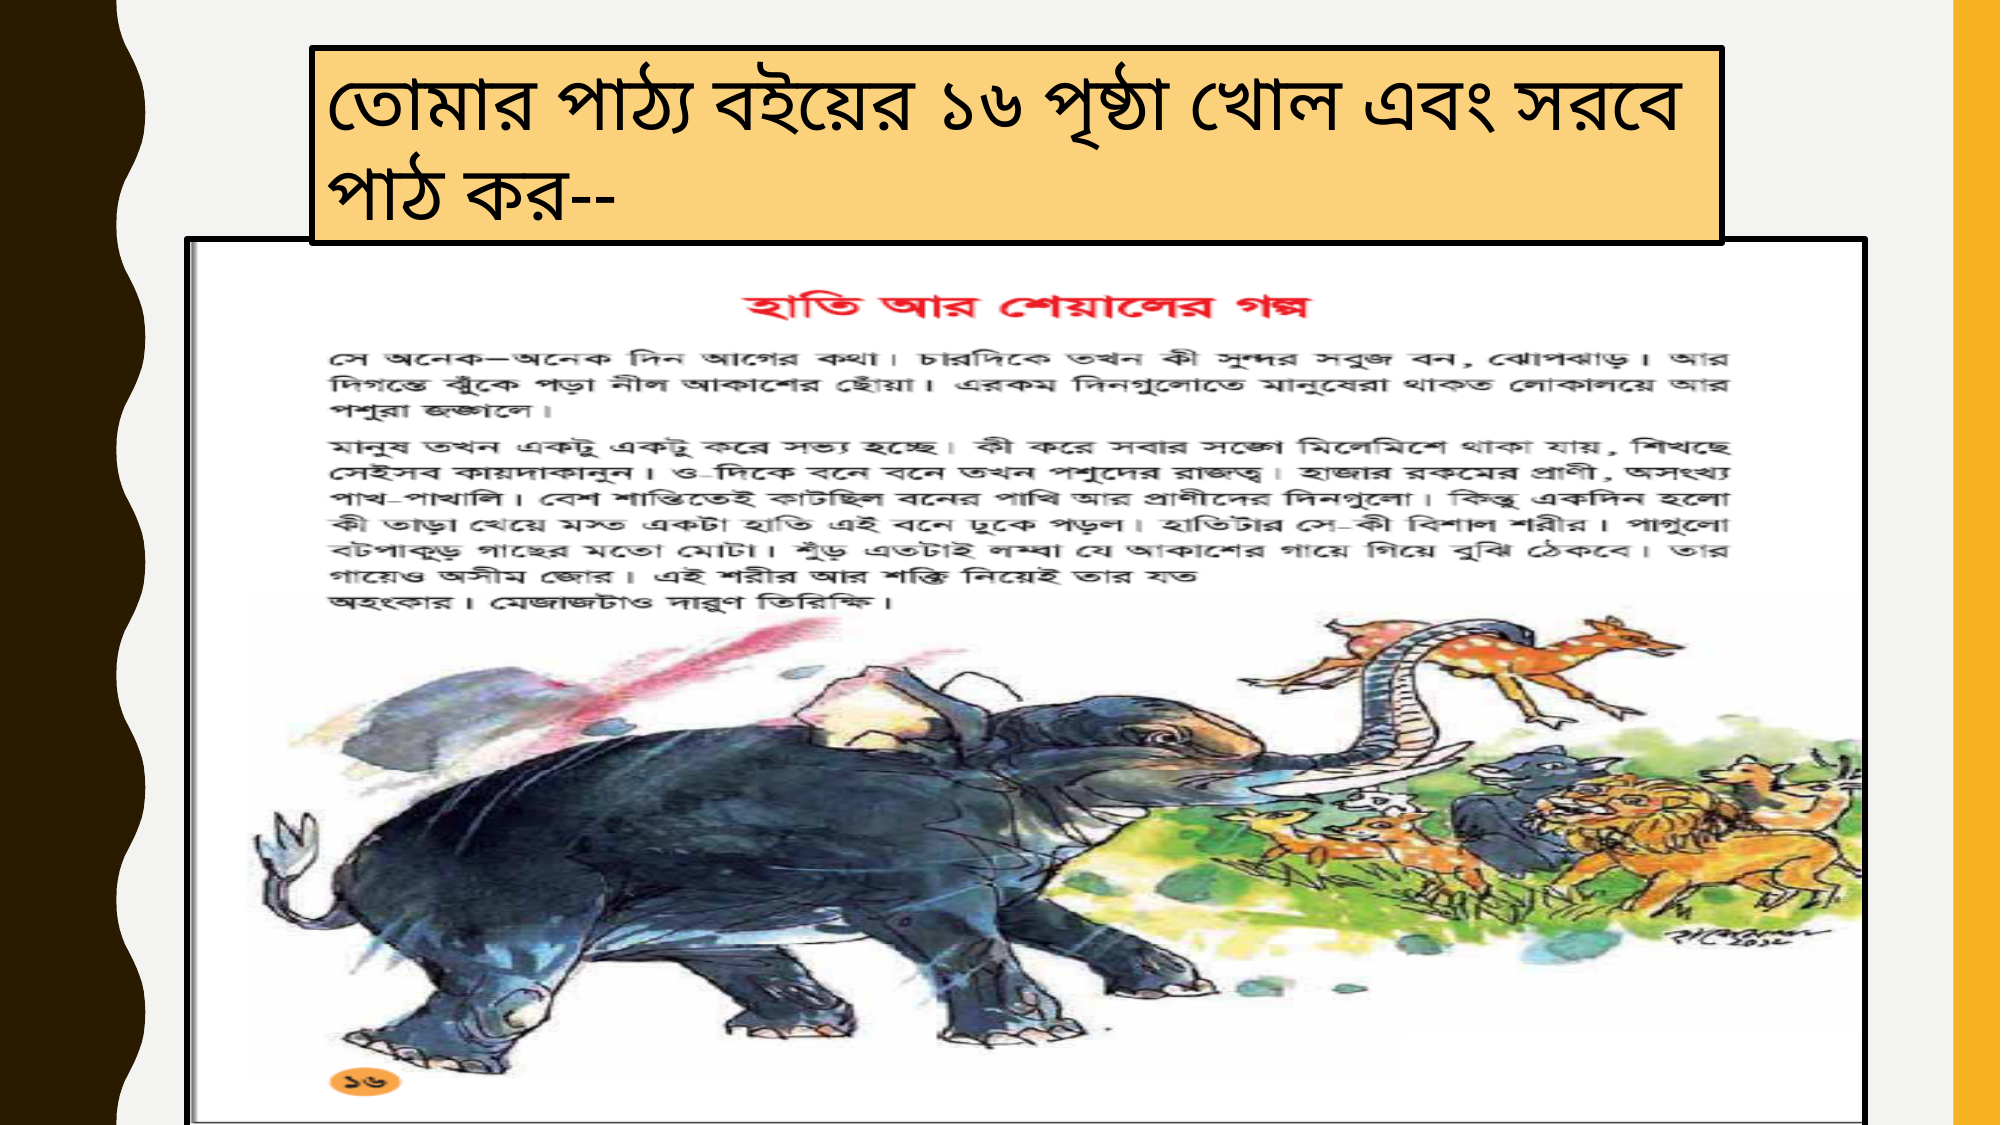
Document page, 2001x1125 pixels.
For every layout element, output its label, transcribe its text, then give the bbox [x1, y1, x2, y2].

text_box তোমার পাঠ্য বইয়ের ১৬ পৃষ্ঠা খোল এবং সরবে পাঠ কর-- [311, 47, 1722, 241]
picture [189, 241, 1862, 1125]
